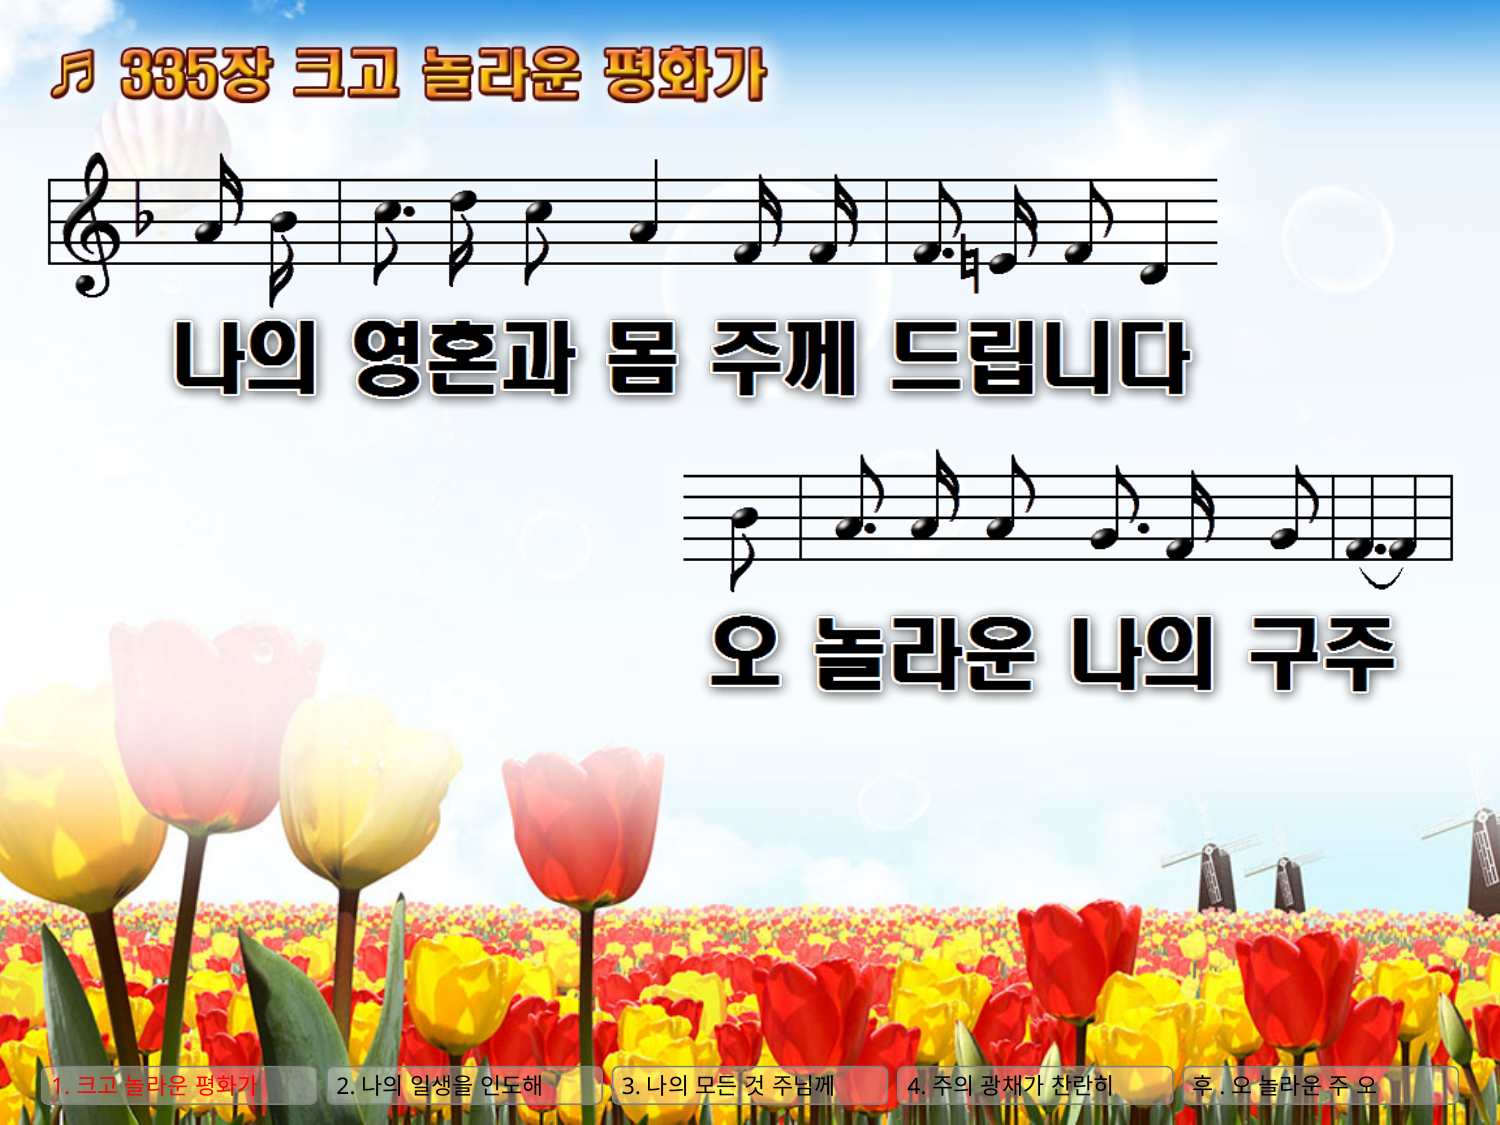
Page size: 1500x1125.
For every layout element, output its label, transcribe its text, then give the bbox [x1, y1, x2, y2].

picture [0, 0, 1500, 1125]
text_box 2.나의 일생을 인도해 [327, 1066, 603, 1105]
text_box 1.크고 놀라운 평화가 [41, 1066, 317, 1105]
text_box 3.나의 모든 것 주님께 [612, 1066, 888, 1105]
text_box 후.오 놀라운 주 오 [1183, 1066, 1459, 1105]
text_box 4.주의 광채가 찬란히 [897, 1066, 1173, 1105]
